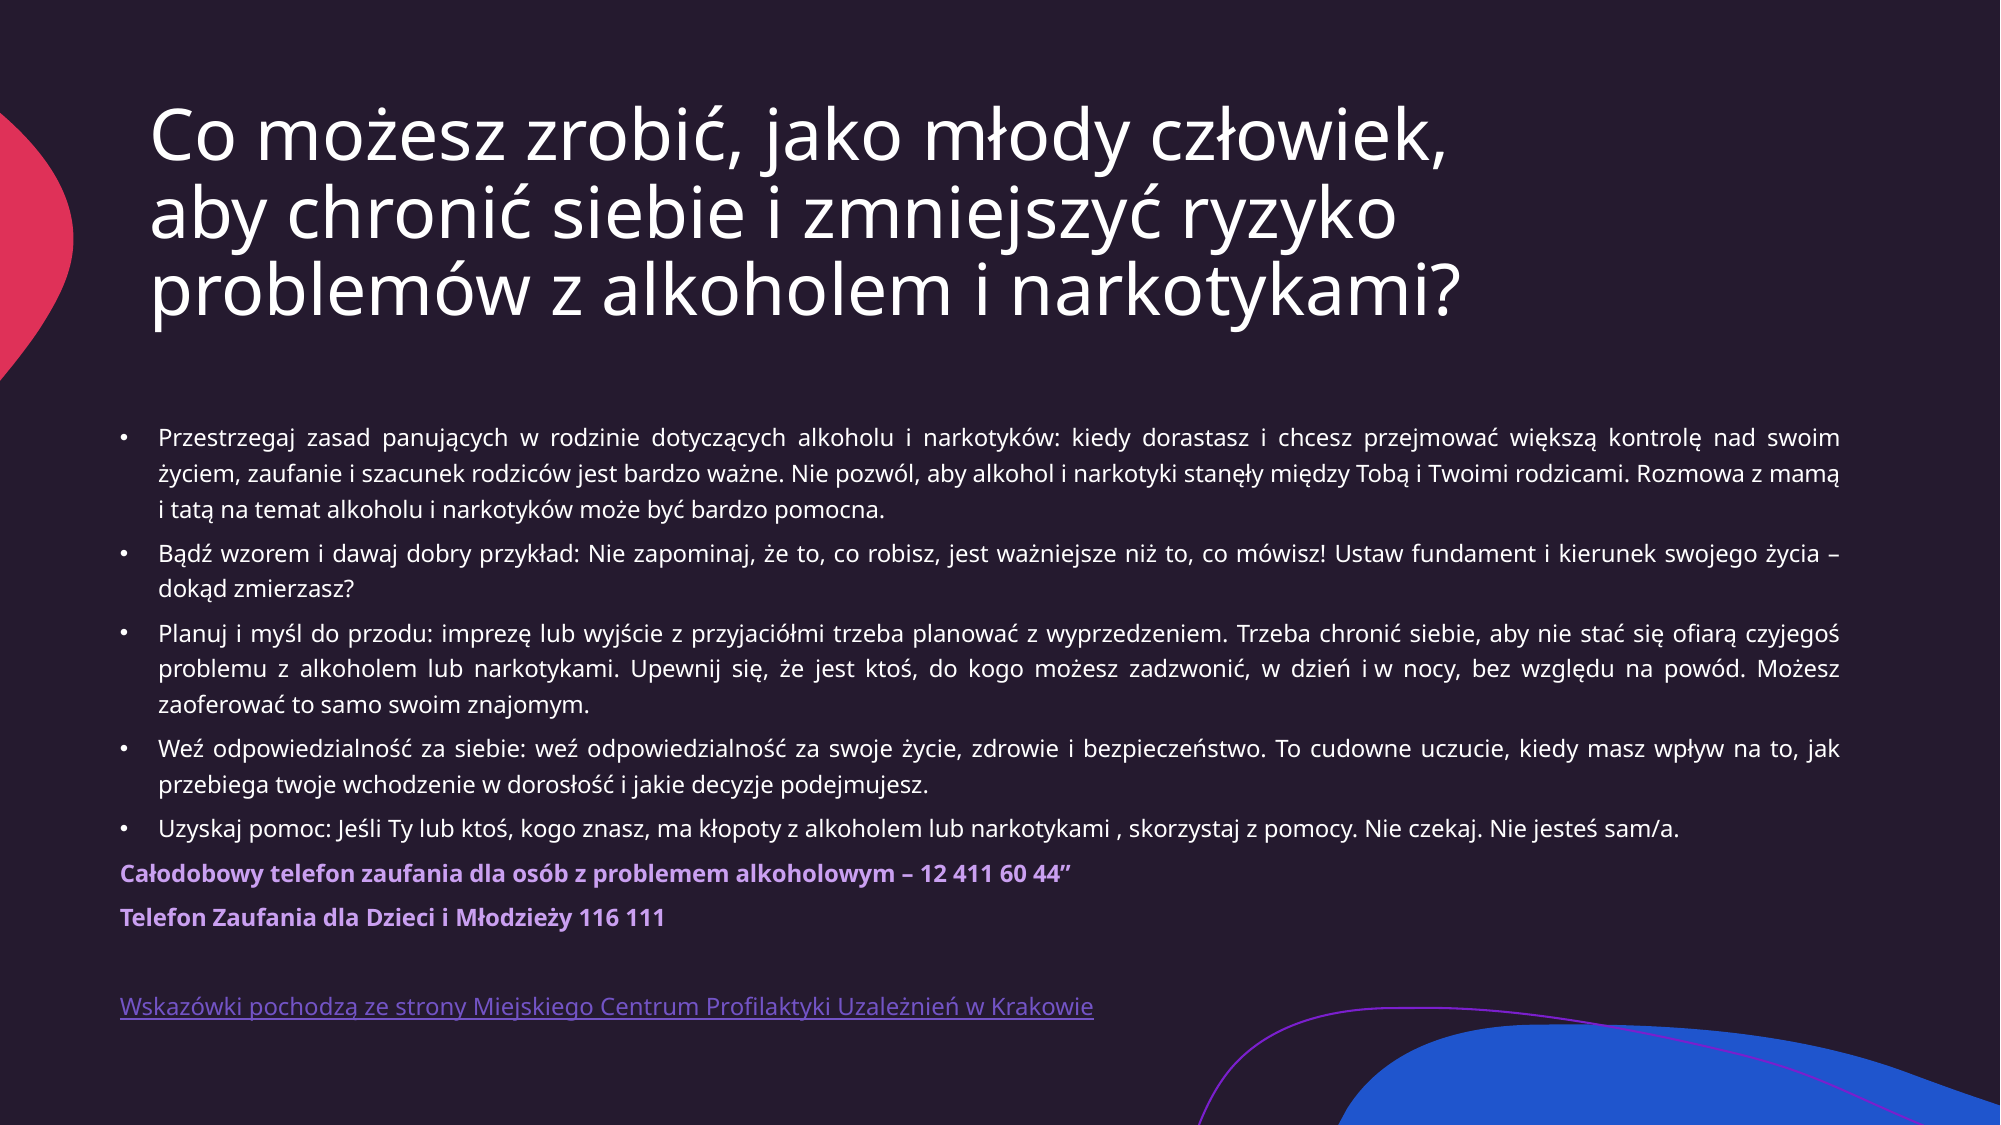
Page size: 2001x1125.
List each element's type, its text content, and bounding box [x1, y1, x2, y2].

title Co możesz zrobić, jako młody człowiek, aby chronić siebie i zmniejszyć ryzyko problemów z alkoholem i narkotykami? [134, 90, 1828, 340]
list Przestrzegaj zasad panujących w rodzinie dotyczących alkoholu i narkotyków: kiedy dorastasz i chcesz przejmować większą kontrolę nad swoim życiem, zaufanie i szacunek rodziców jest bardzo ważne. Nie pozwól, aby alkohol i narkotyki stanęły między Tobą i Twoimi rodzicami. Rozmowa z mamą i tatą na temat alkoholu i narkotyków może być bardzo pomocna. Bądź wzorem i dawaj dobry przykład: Nie zapominaj, że to, co robisz, jest ważniejsze niż to, co mówisz! Ustaw fundament i kierunek swojego życia – dokąd zmierzasz? Planuj i myśl do przodu: imprezę lub wyjście z przyjaciółmi trzeba planować z wyprzedzeniem. Trzeba chronić siebie, aby nie stać się ofiarą czyjegoś problemu z alkoholem lub narkotykami. Upewnij się, że jest ktoś, do kogo możesz zadzwonić, w dzień i w nocy, bez względu na powód. Możesz zaoferować to samo swoim znajomym. Weź odpowiedzialność za siebie: weź odpowiedzialność za swoje życie, zdrowie i bezpieczeństwo. To cudowne uczucie, kiedy masz wpływ na to, jak przebiega twoje wchodzenie w dorosłość i jakie decyzje podejmujesz. Uzyskaj pomoc: Jeśli Ty lub ktoś, kogo znasz, ma kłopoty z alkoholem lub narkotykami , skorzystaj z pomocy. Nie czekaj. Nie jesteś sam/a. Całodobowy telefon zaufania dla osób z problemem alkoholowym – 12 411 60 44” Telefon Zaufania dla Dzieci i Młodzieży 116 111 Wskazówki pochodzą ze strony Miejskiego Centrum Profilaktyki Uzależnień w Krakowie [104, 408, 1855, 1035]
